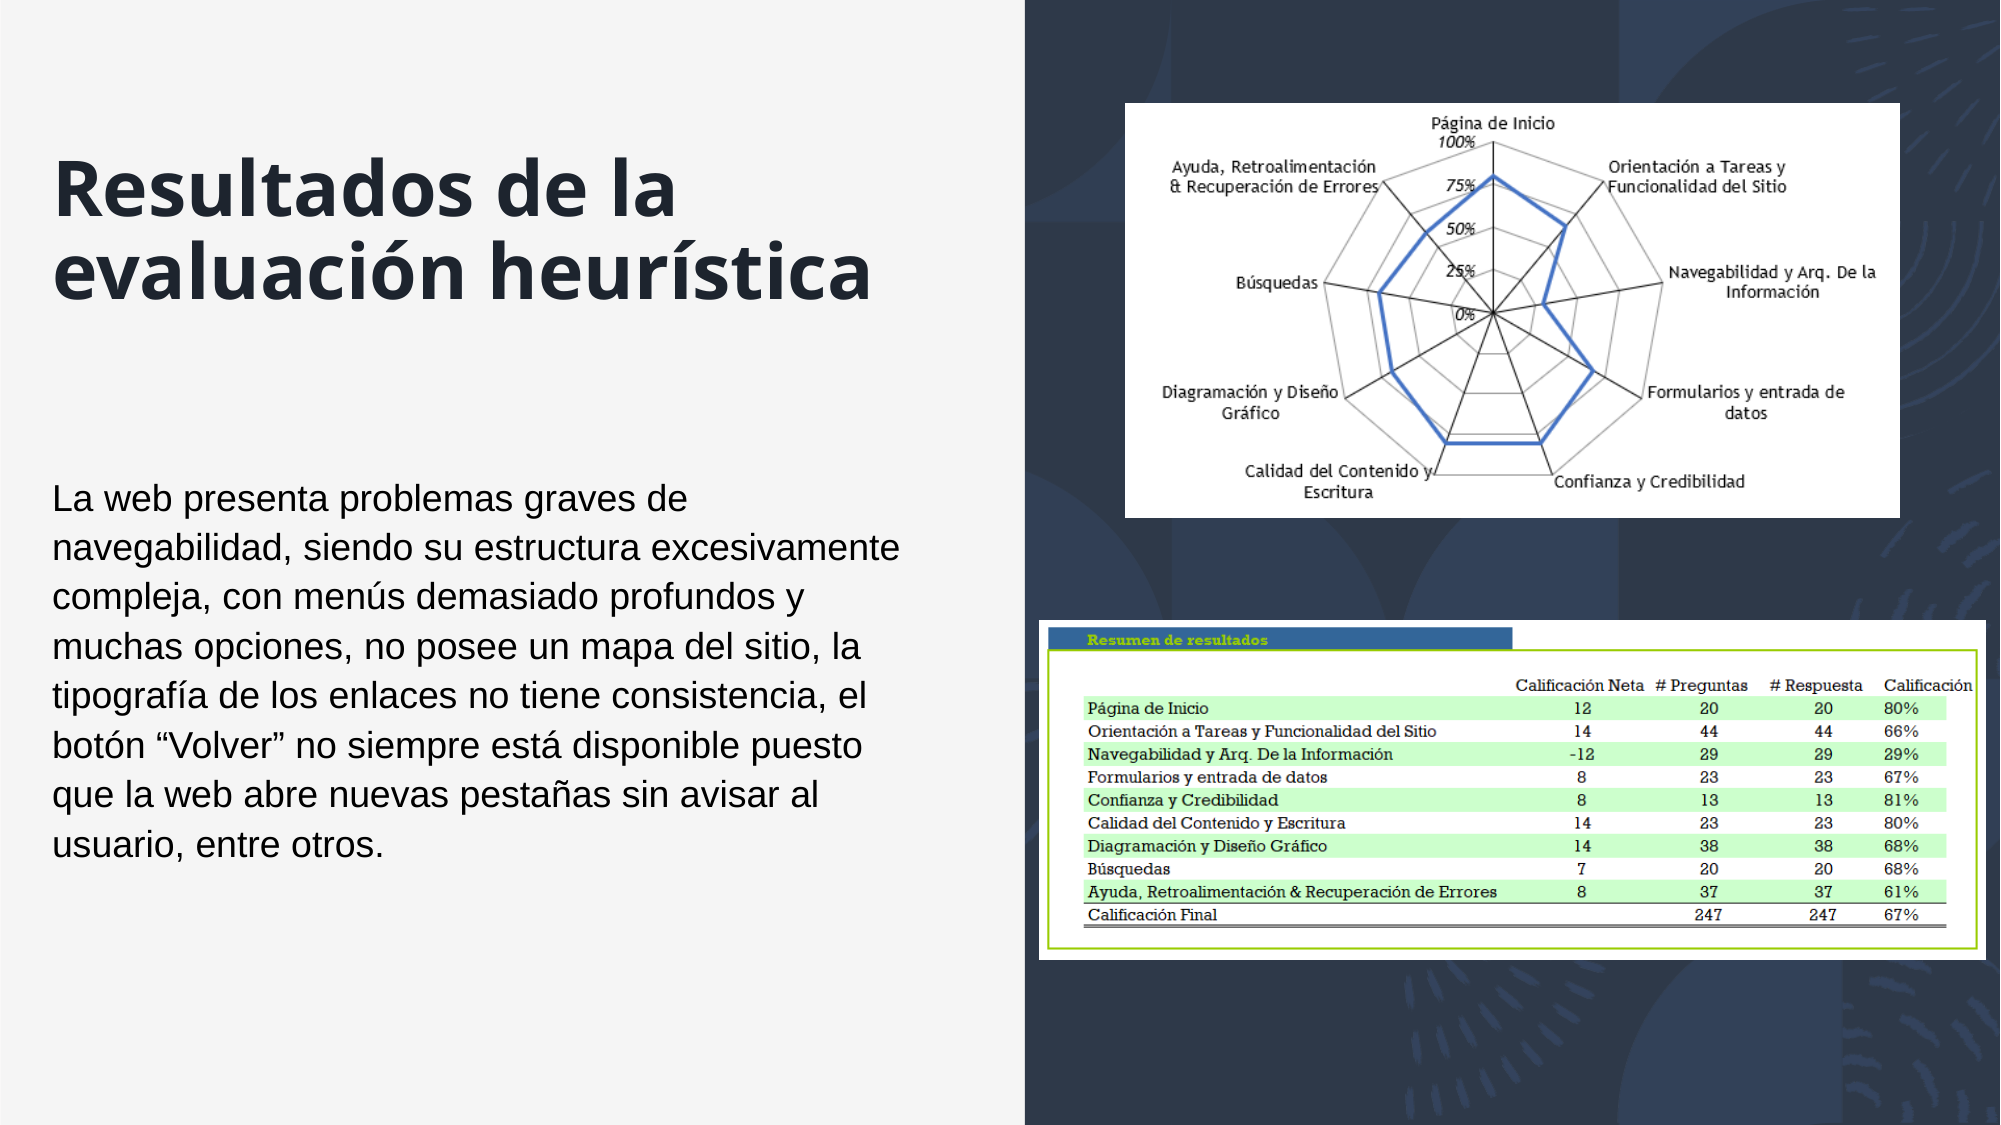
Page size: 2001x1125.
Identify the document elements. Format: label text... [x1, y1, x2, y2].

title Resultados de la evaluación heurística [37, 96, 950, 370]
picture [1038, 620, 1986, 960]
picture [1124, 103, 1900, 518]
list La web presenta problemas graves de navegabilidad, siendo su estructura excesivamente compleja, con menús demasiado profundos y muchas opciones, no posee un mapa del sitio, la tipografía de los enlaces no tiene consistencia, el botón “Volver” no siempre está disponible puesto que la web abre nuevas pestañas sin avisar al usuario, entre otros. [37, 395, 950, 1008]
text_box [1024, 0, 2000, 1125]
text_box [0, 0, 1024, 1125]
